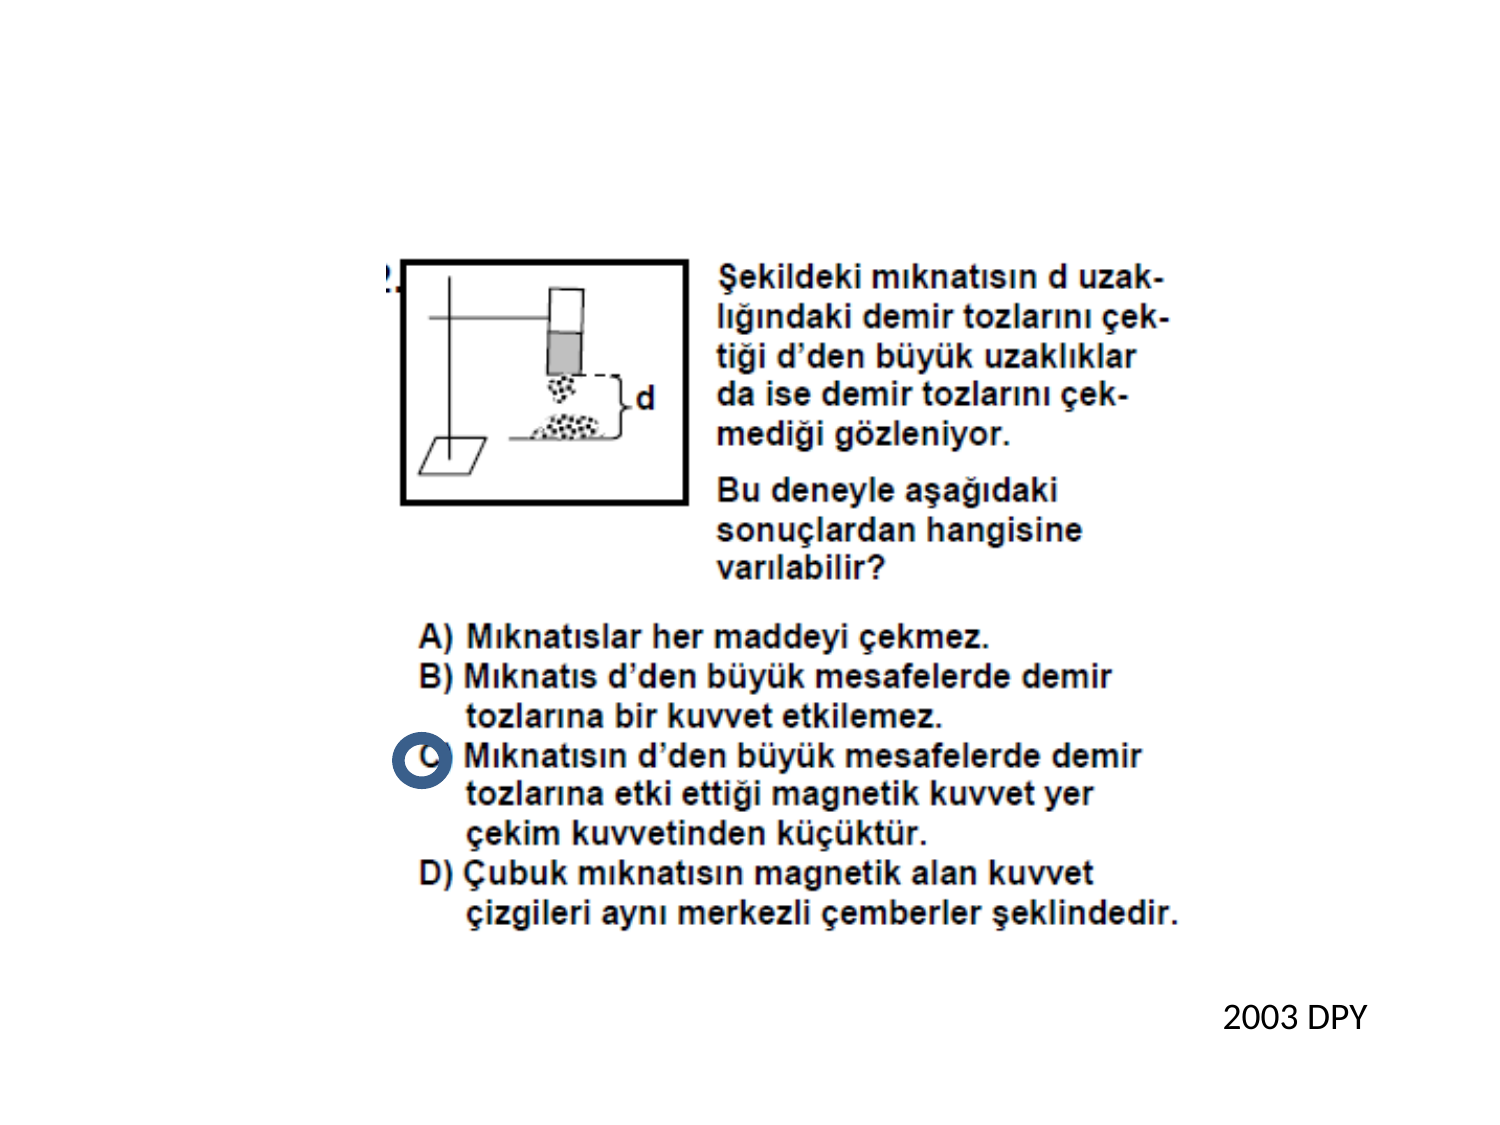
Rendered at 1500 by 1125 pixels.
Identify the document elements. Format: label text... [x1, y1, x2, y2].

picture [386, 222, 1194, 972]
text_box 2003 DPY [1208, 984, 1383, 1045]
